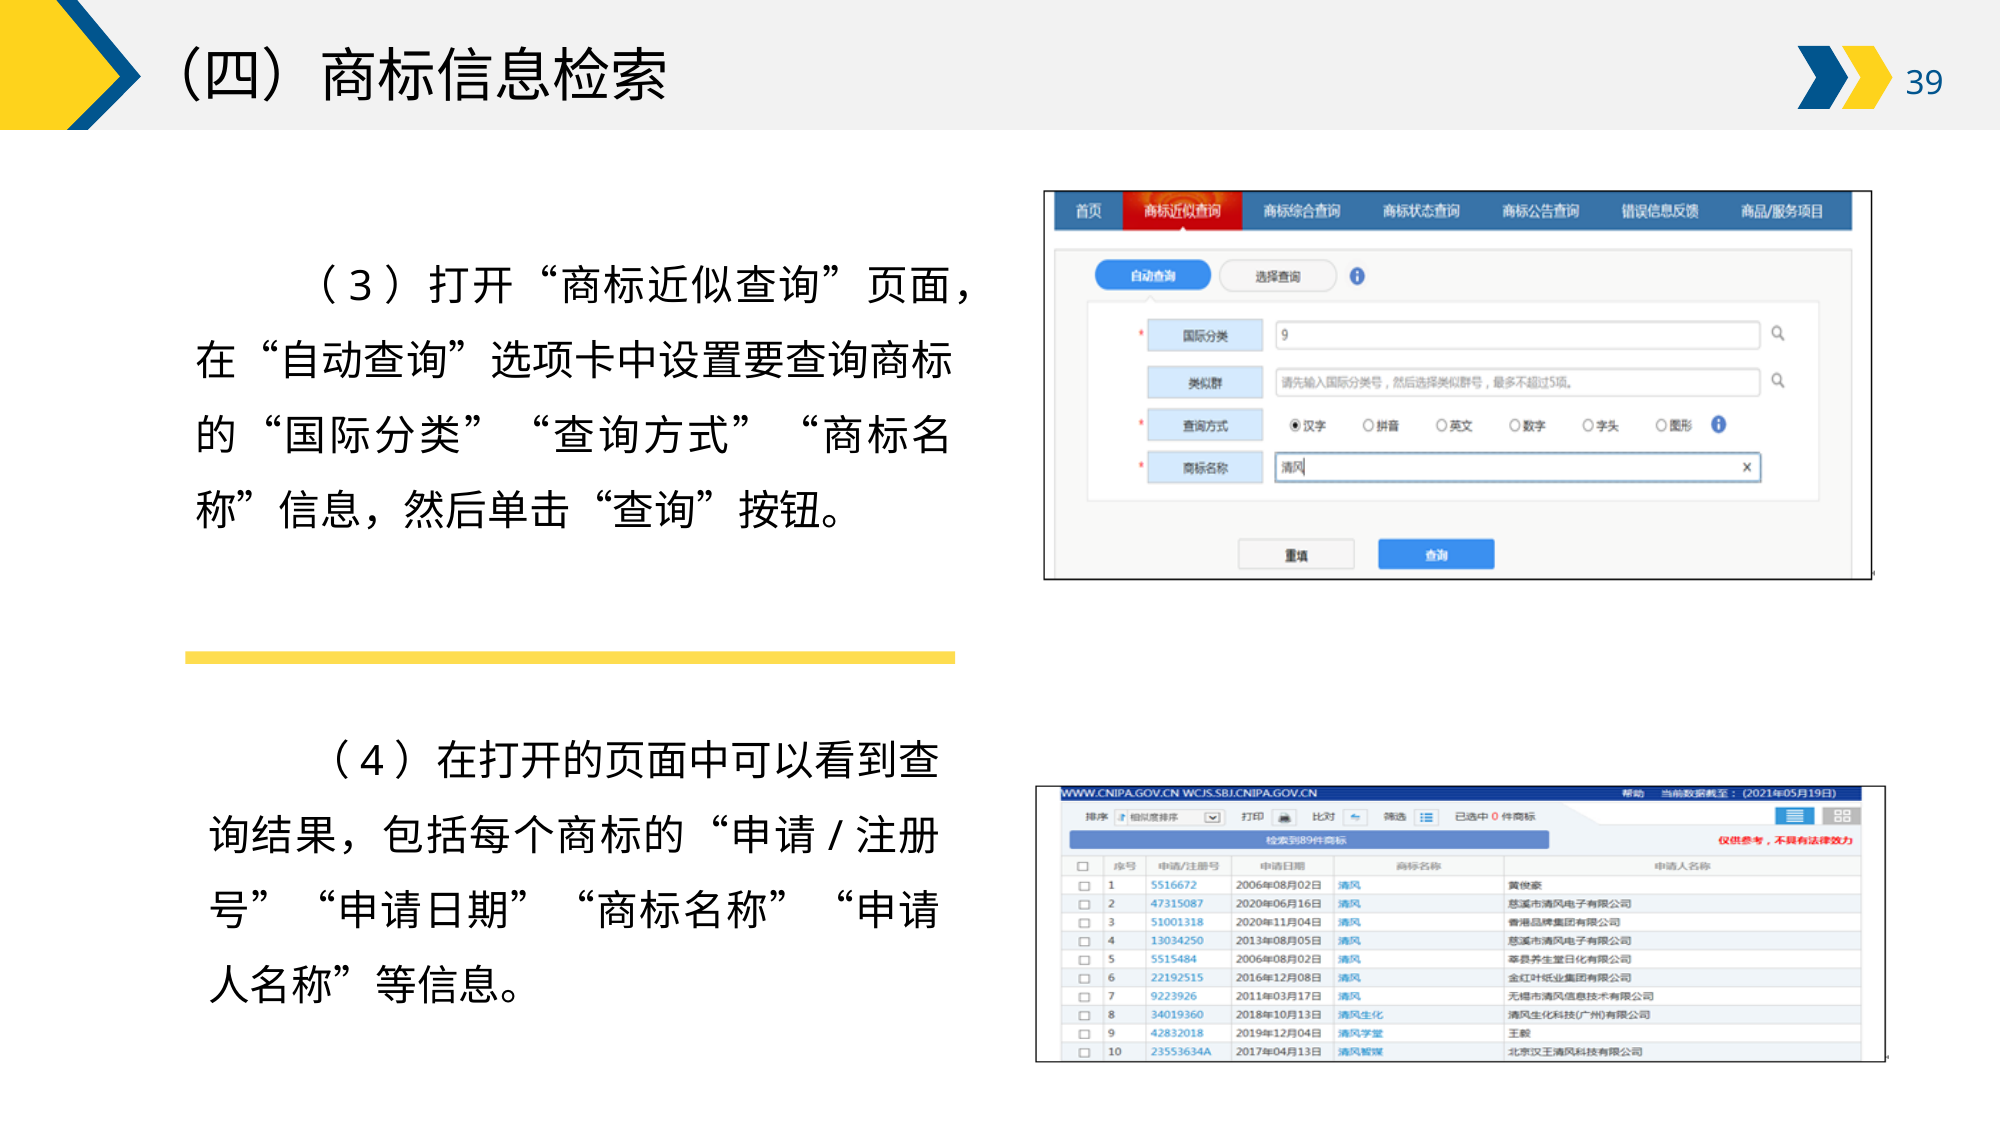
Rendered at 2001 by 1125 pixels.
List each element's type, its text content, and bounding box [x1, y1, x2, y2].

picture [1027, 781, 1889, 1066]
text_box （4）在打开的页面中可以看到查询结果，包括每个商标的“申请/注册号”“申请日期”“商标名称”“申请人名称”等信息。 [193, 701, 956, 1017]
title （四）商标信息检索 [129, 35, 1900, 120]
text_box [184, 650, 956, 665]
picture [1040, 189, 1875, 582]
text_box （3）打开“商标近似查询”页面，在“自动查询”选项卡中设置要查询商标的“国际分类”“查询方式”“商标名称”信息，然后单击“查询”按钮。 [180, 226, 969, 542]
